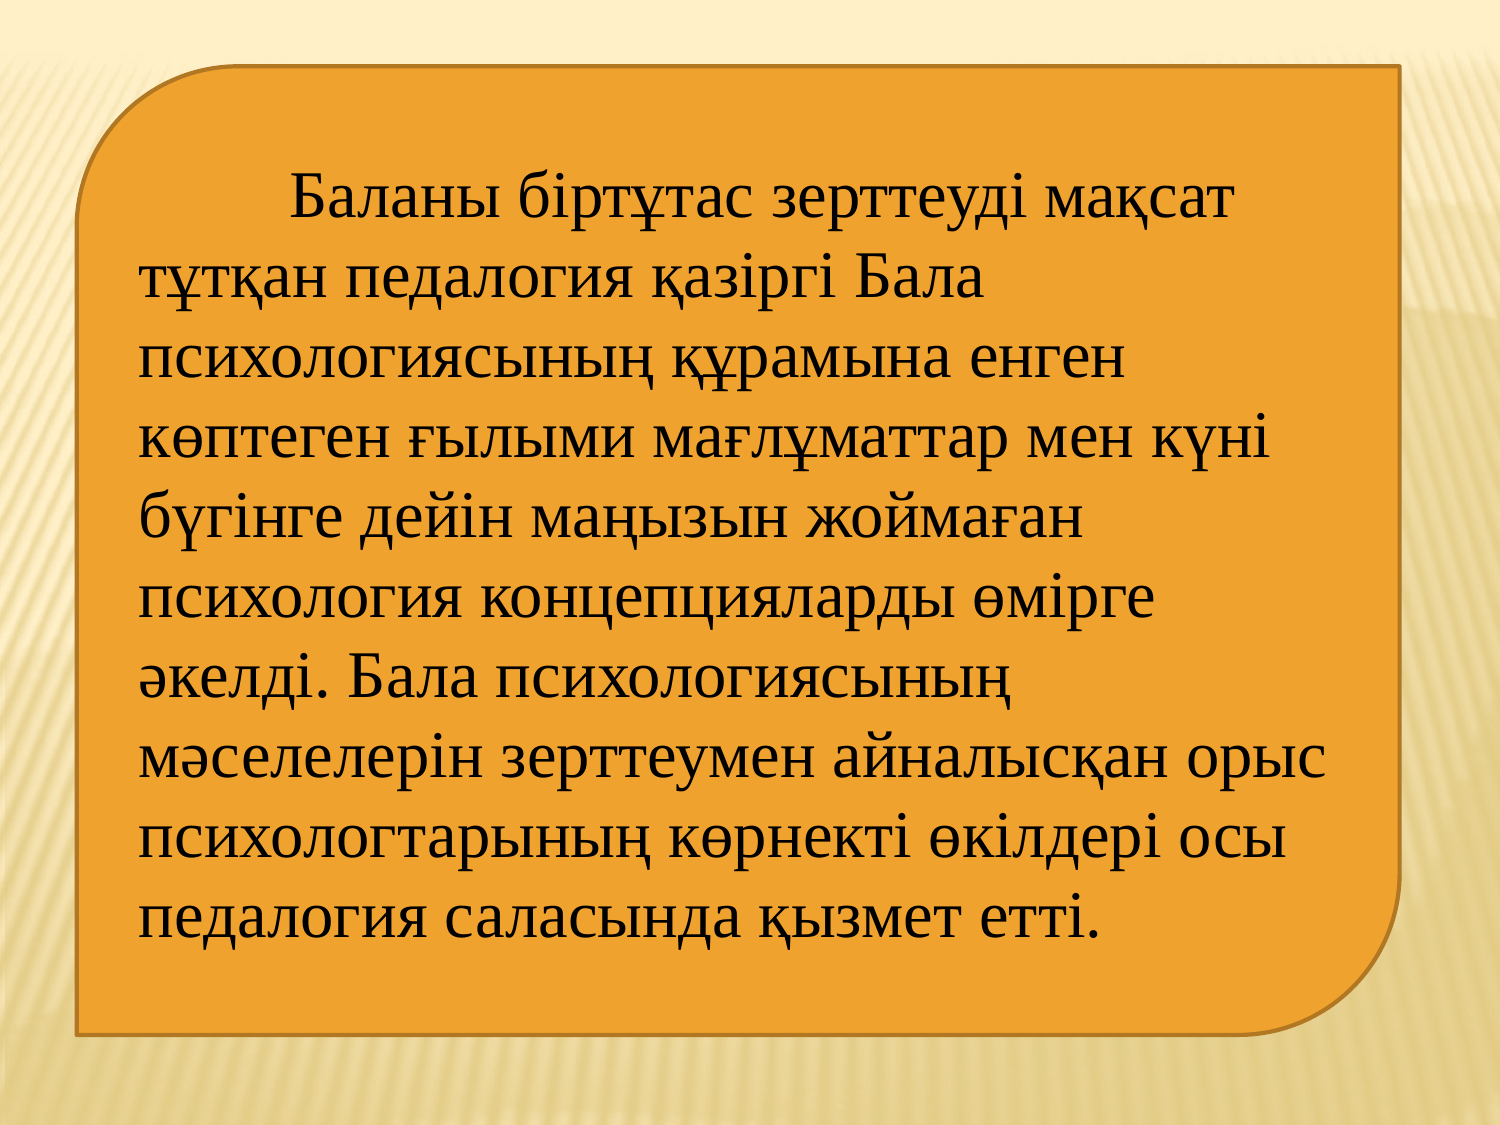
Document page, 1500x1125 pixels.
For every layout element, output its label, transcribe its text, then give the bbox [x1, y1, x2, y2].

text_box Баланы біртұтас зерттеуді мақсат тұтқан педалогия қазіргі Бала психологиясының құрамына енген көптеген ғылыми мағлұматтар мен күні бүгінге дейін маңызын жоймаған психология концепцияларды өмірге әкелді. Бала психологиясының мәселелерін зерттеумен айналысқан орыс психологтарының көрнекті өкілдері осы педалогия саласында қызмет етті. [74, 64, 1402, 1038]
